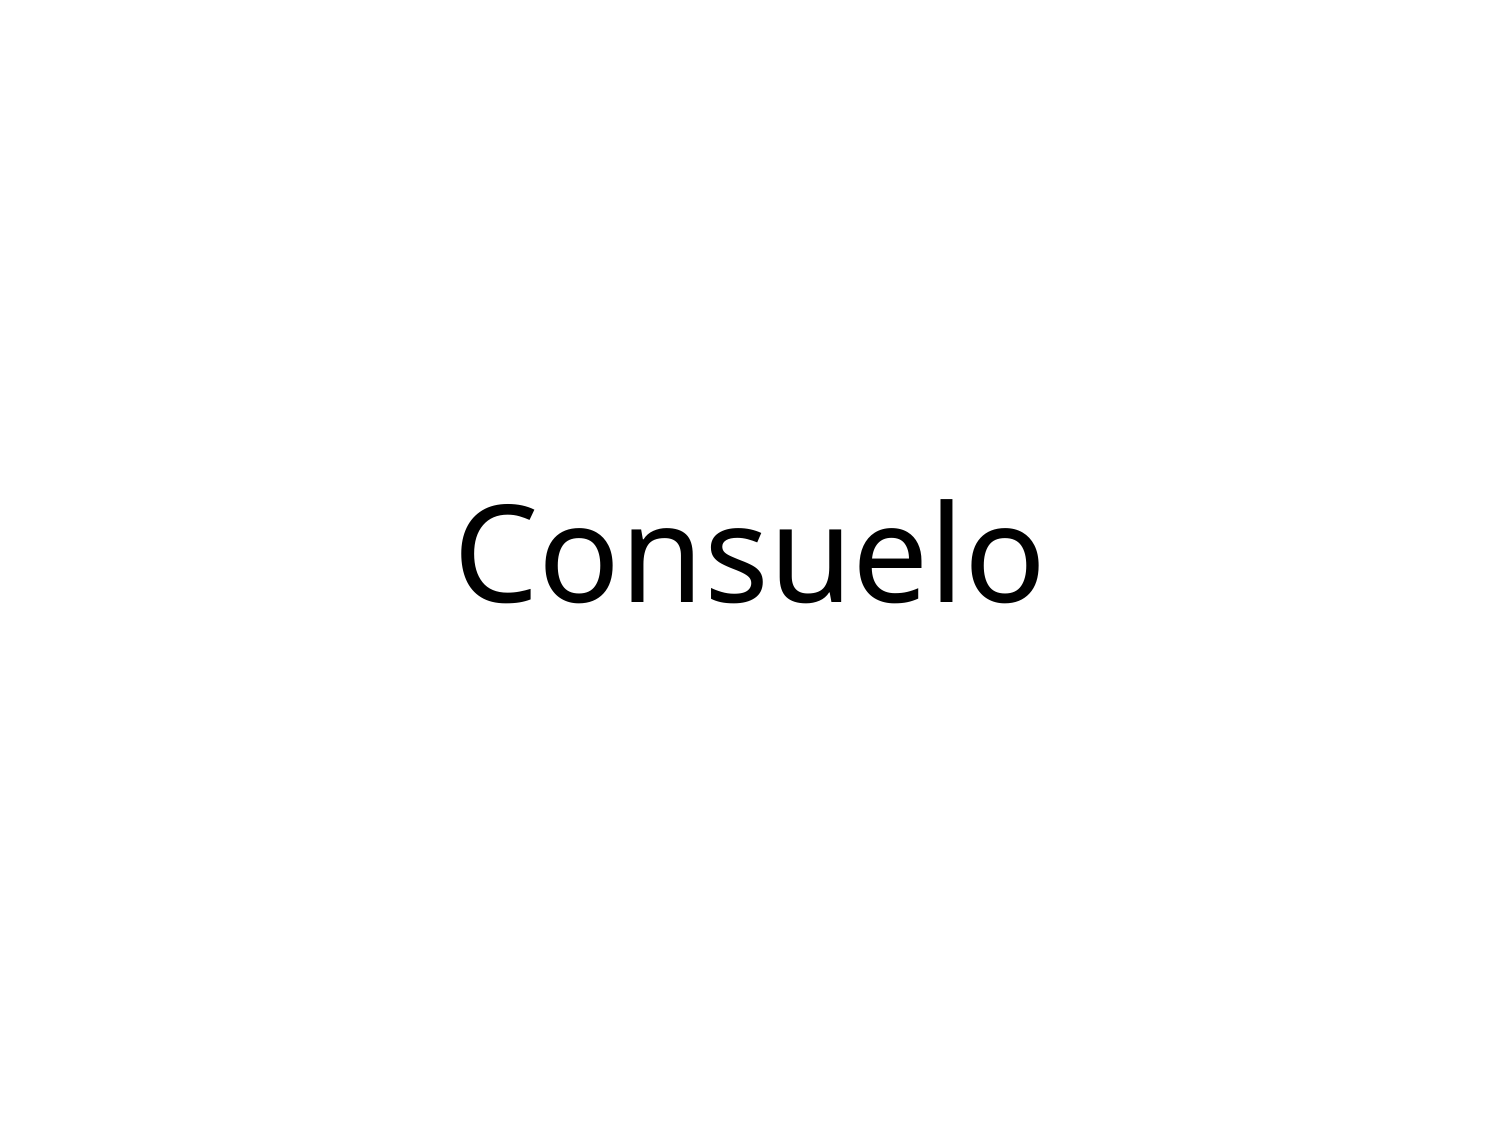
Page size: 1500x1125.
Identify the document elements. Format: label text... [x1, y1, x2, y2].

title Consuelo [75, 454, 1425, 643]
